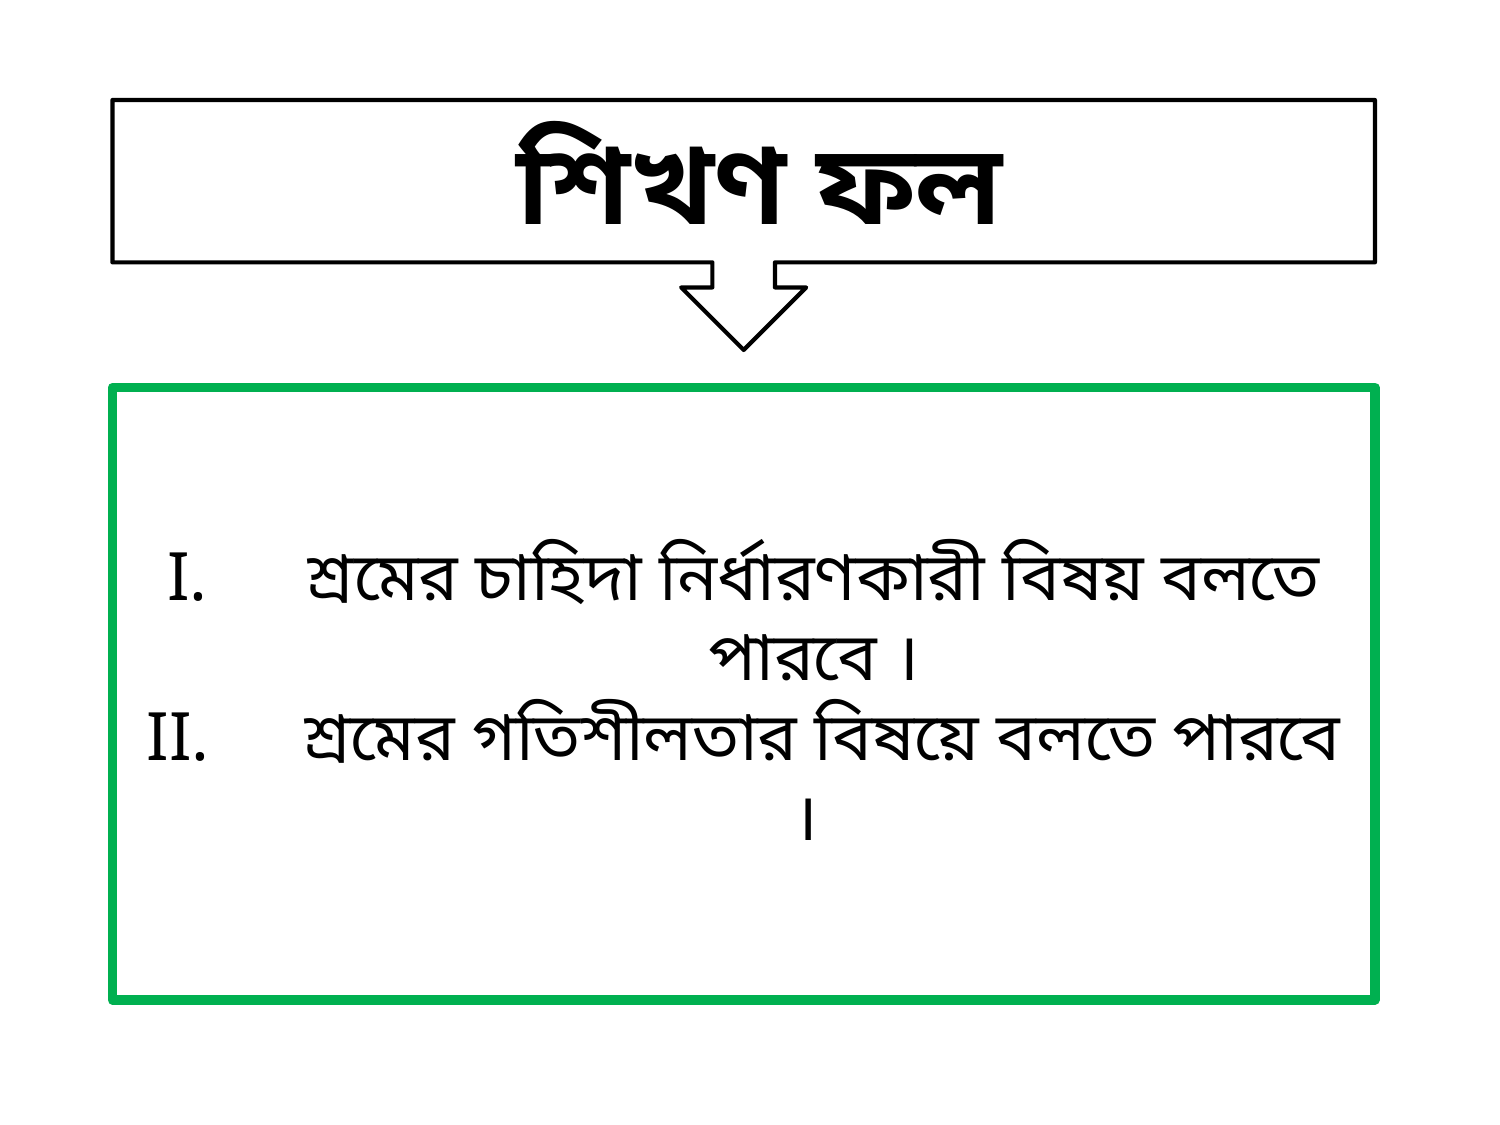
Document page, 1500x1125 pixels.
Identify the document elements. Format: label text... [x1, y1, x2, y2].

text_box [110, 97, 1378, 353]
text_box শ্রমের চাহিদা নির্ধারণকারী বিষয় বলতে পারবে । শ্রমের গতিশীলতার বিষয়ে বলতে পারবে । [110, 385, 1377, 1002]
text_box শিখণ ফল [500, 104, 1019, 255]
